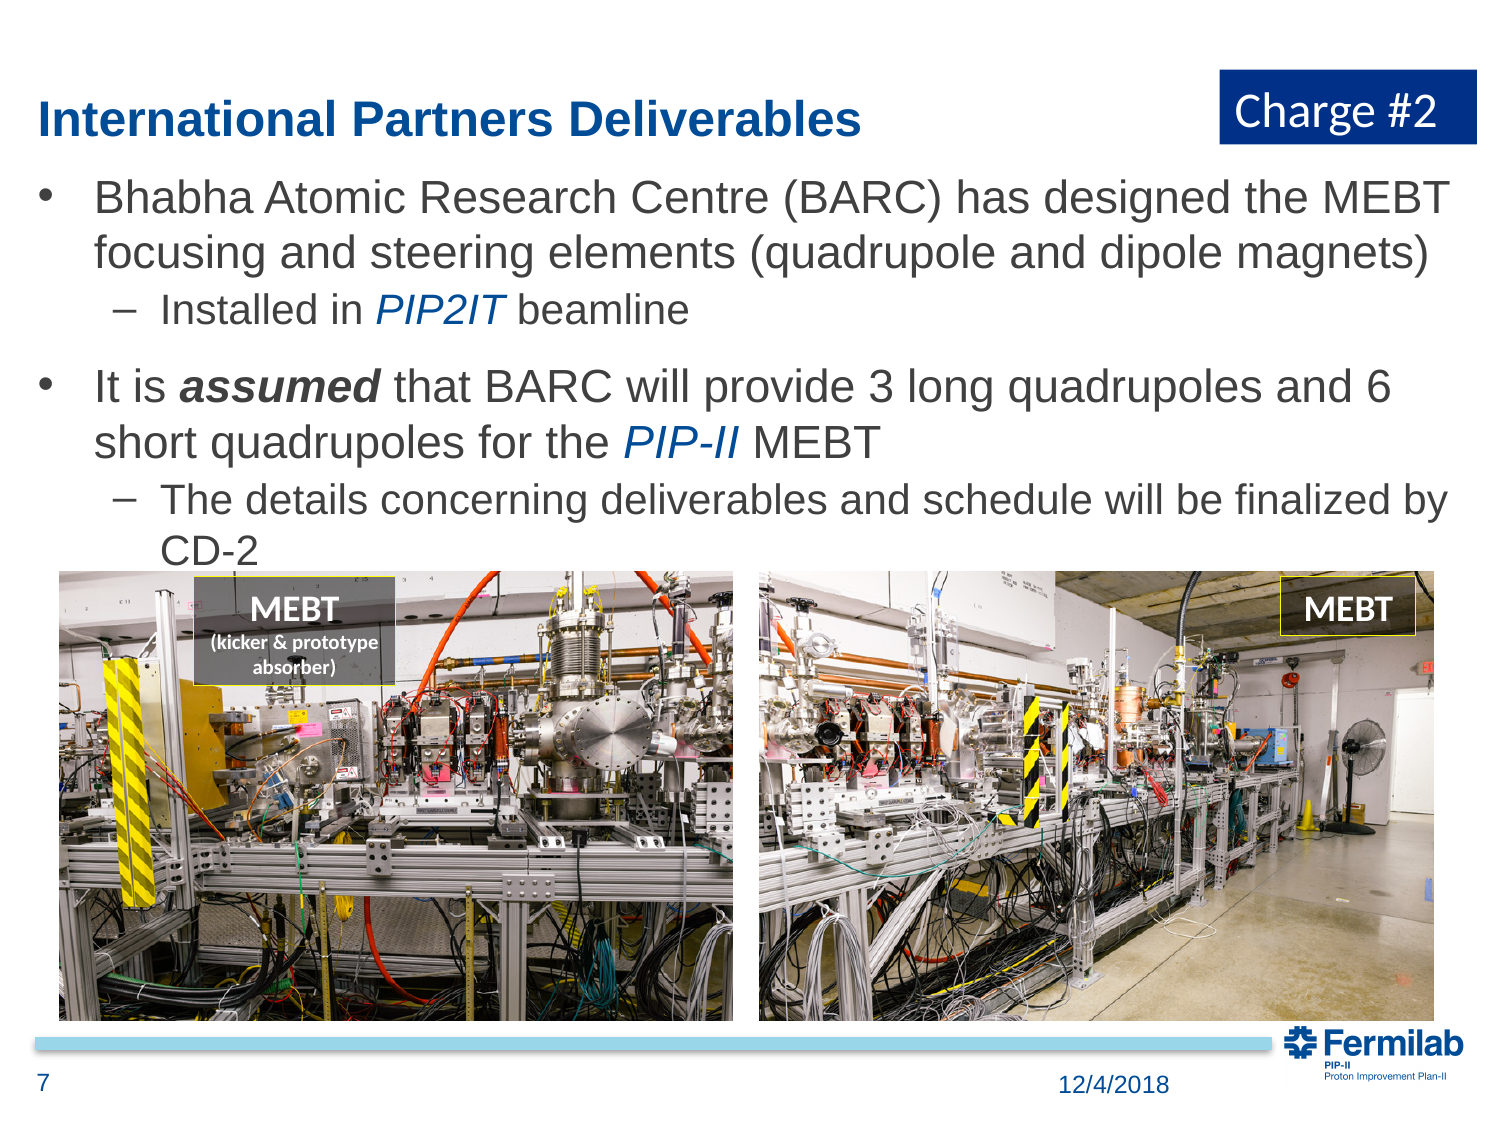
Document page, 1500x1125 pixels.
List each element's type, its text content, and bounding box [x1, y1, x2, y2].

list Bhabha Atomic Research Centre (BARC) has designed the MEBT focusing and steering elements (quadrupole and dipole magnets) Installed in PIP2IT beamline It is assumed that BARC will provide 3 long quadrupoles and 6 short quadrupoles for the PIP-II MEBT The details concerning deliverables and schedule will be finalized by CD-2 [37, 166, 1461, 587]
picture [58, 571, 733, 1021]
text_box Charge #2 [1219, 69, 1477, 145]
title International Partners Deliverables [37, 76, 1463, 147]
slide_number 7 [36, 1066, 105, 1106]
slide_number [1058, 1068, 1235, 1109]
picture [759, 571, 1466, 1090]
